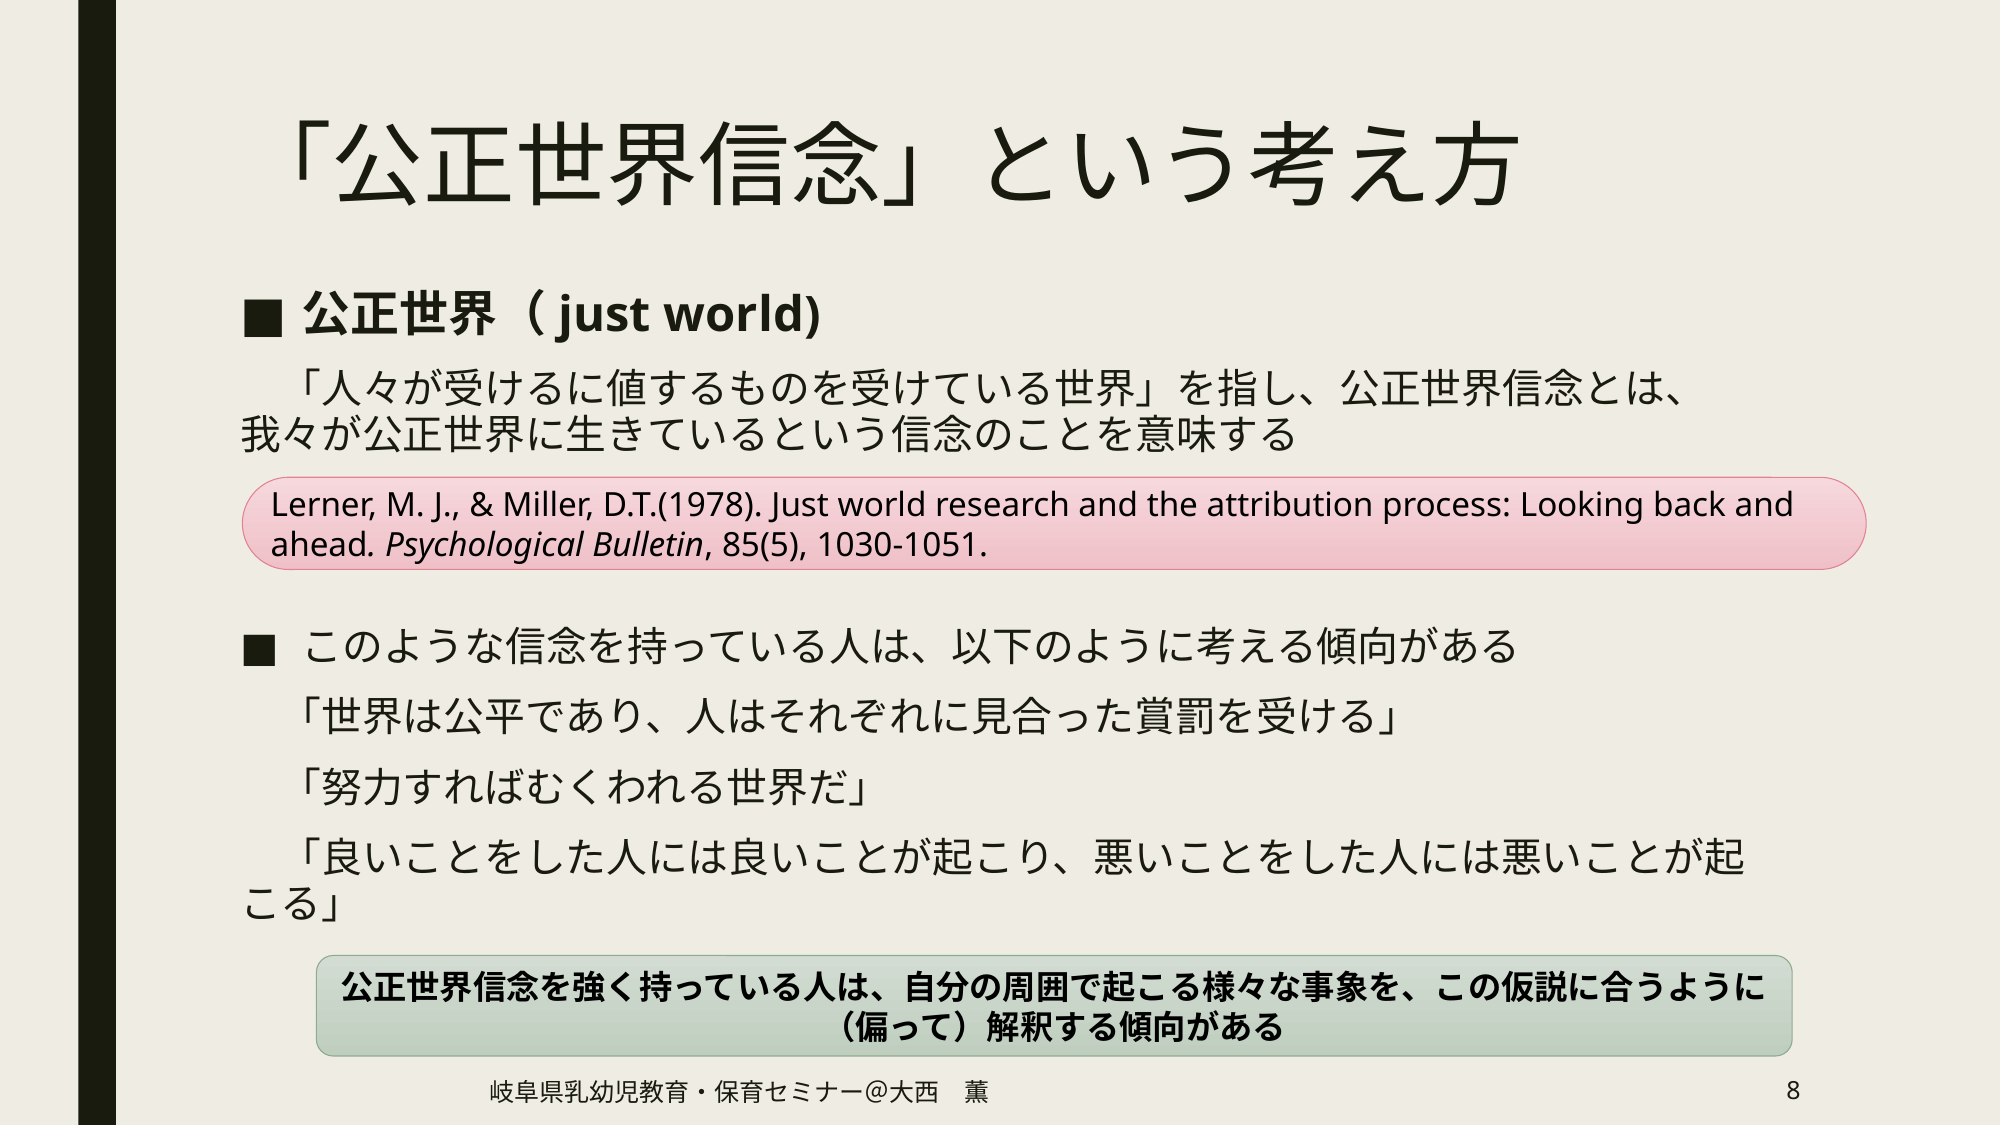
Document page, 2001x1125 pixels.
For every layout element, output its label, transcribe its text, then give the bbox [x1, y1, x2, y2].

slide_number 8 [1553, 1058, 1816, 1125]
list 公正世界（just world) 「人々が受けるに値するものを受けている世界」を指し、公正世界信念とは、我々が公正世界に生きているという信念のことを意味する このような信念を持っている人は、以下のように考える傾向がある 「世界は公平であり、人はそれぞれに見合った賞罰を受ける」 「努力すればむくわれる世界だ」 「良いことをした人には良いことが起こり、悪いことをした人には悪いことが起こる」 [225, 279, 1800, 1013]
text_box Lerner, M. J., & Miller, D.T.(1978). Just world research and the attribution process: Looking back and ahead. Psychological Bulletin, 85(5), 1030-1051. [241, 476, 1867, 571]
title 「公正世界信念」という考え方 [225, 112, 1800, 279]
text_box 公正世界信念を強く持っている人は、自分の周囲で起こる様々な事象を、この仮説に合うように（偏って）解釈する傾向がある [315, 954, 1793, 1057]
footer 岐阜県乳幼児教育・保育セミナー＠大西 薫 [474, 1058, 1505, 1125]
